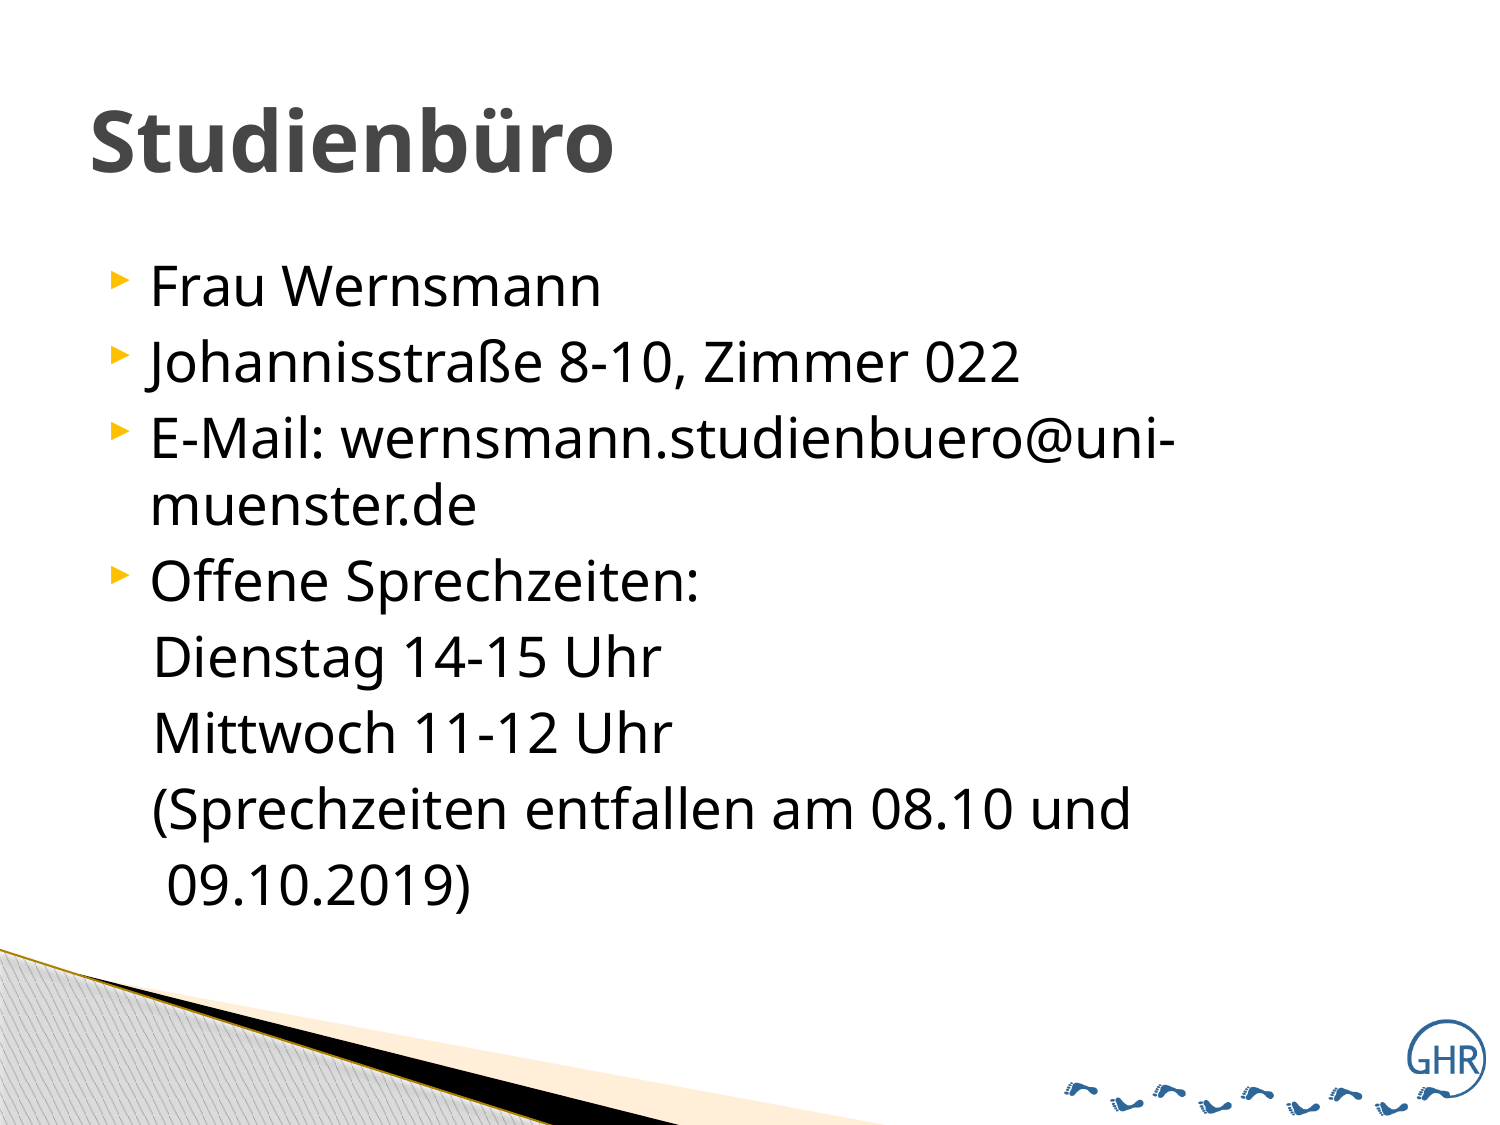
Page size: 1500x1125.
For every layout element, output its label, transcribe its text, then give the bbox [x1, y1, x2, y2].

list Frau Wernsmann Johannisstraße 8-10, Zimmer 022 E-Mail: wernsmann.studienbuero@uni-muenster.de Offene Sprechzeiten: Dienstag 14-15 Uhr Mittwoch 11-12 Uhr (Sprechzeiten entfallen am 08.10 und 09.10.2019) [75, 242, 1425, 986]
picture [1057, 1018, 1489, 1118]
title Studienbüro [75, 45, 1425, 233]
